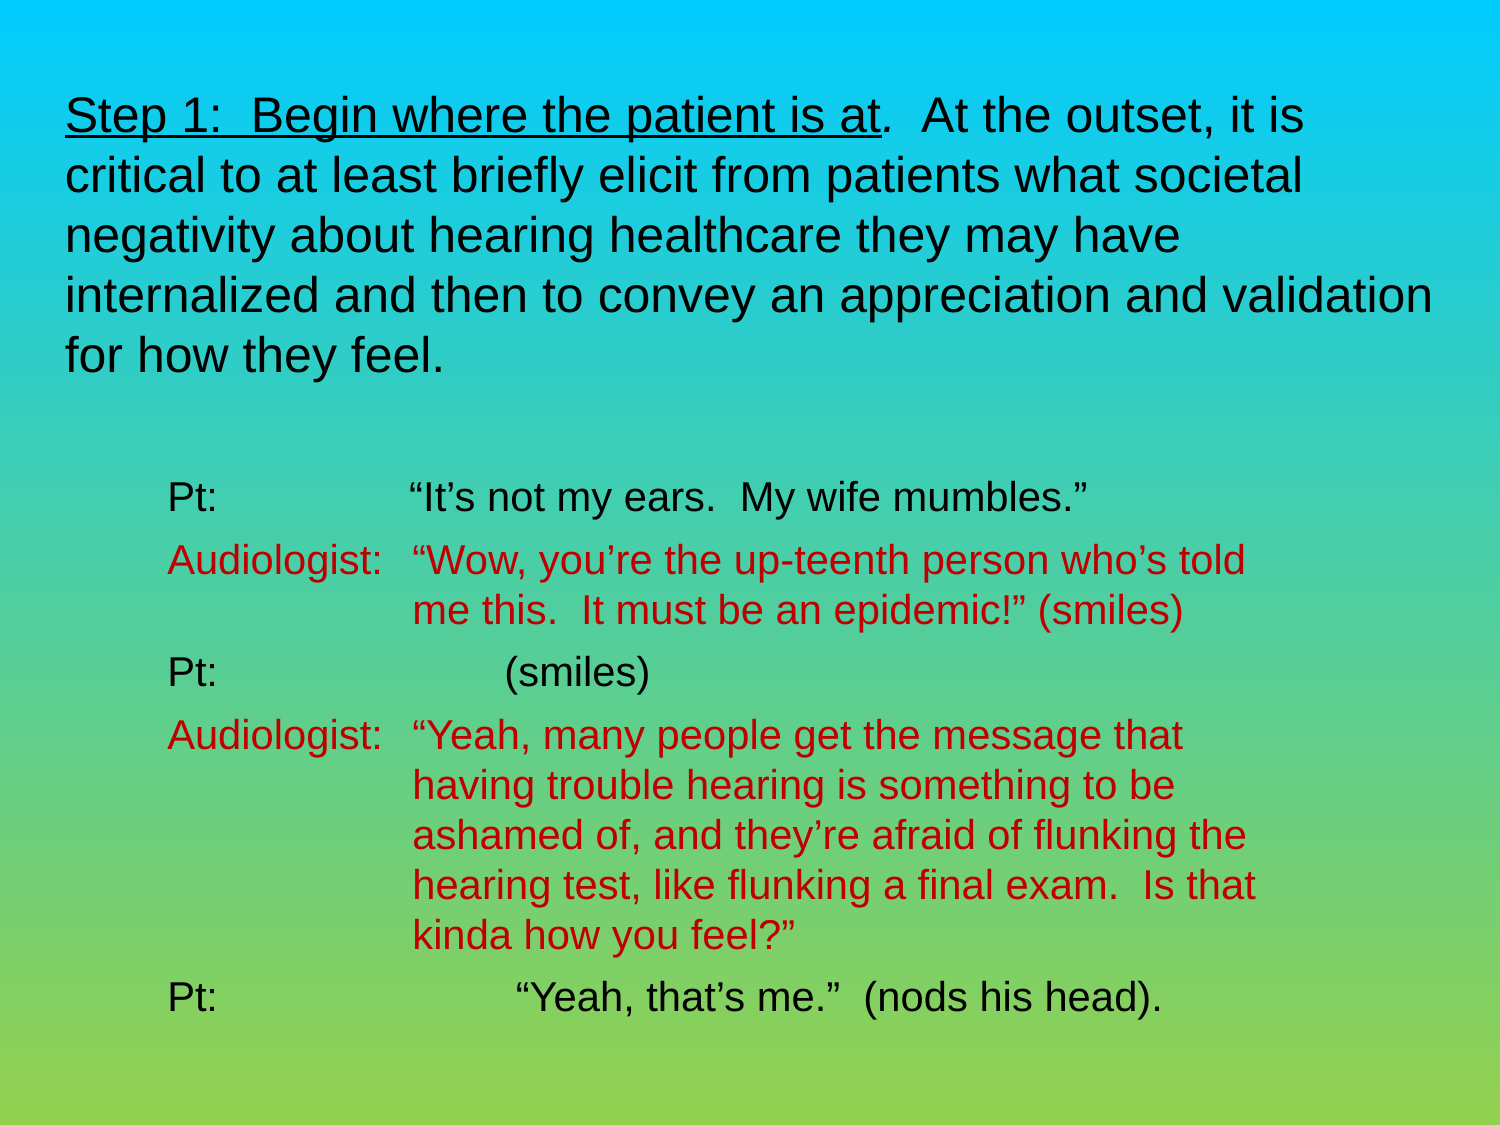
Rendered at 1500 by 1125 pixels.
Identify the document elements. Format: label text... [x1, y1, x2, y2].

text_box Step 1: Begin where the patient is at. At the outset, it is critical to at least briefly elicit from patients what societal negativity about hearing healthcare they may have internalized and then to convey an appreciation and validation for how they feel. [50, 74, 1450, 390]
text_box Pt: “It’s not my ears. My wife mumbles.” Audiologist: “Wow, you’re the up-teenth person who’s told me this. It must be an epidemic!” (smiles) Pt: (smiles) Audiologist: “Yeah, many people get the message that having trouble hearing is something to be ashamed of, and they’re afraid of flunking the hearing test, like flunking a final exam. Is that kinda how you feel?” Pt: “Yeah, that’s me.” (nods his head). [152, 462, 1303, 1028]
